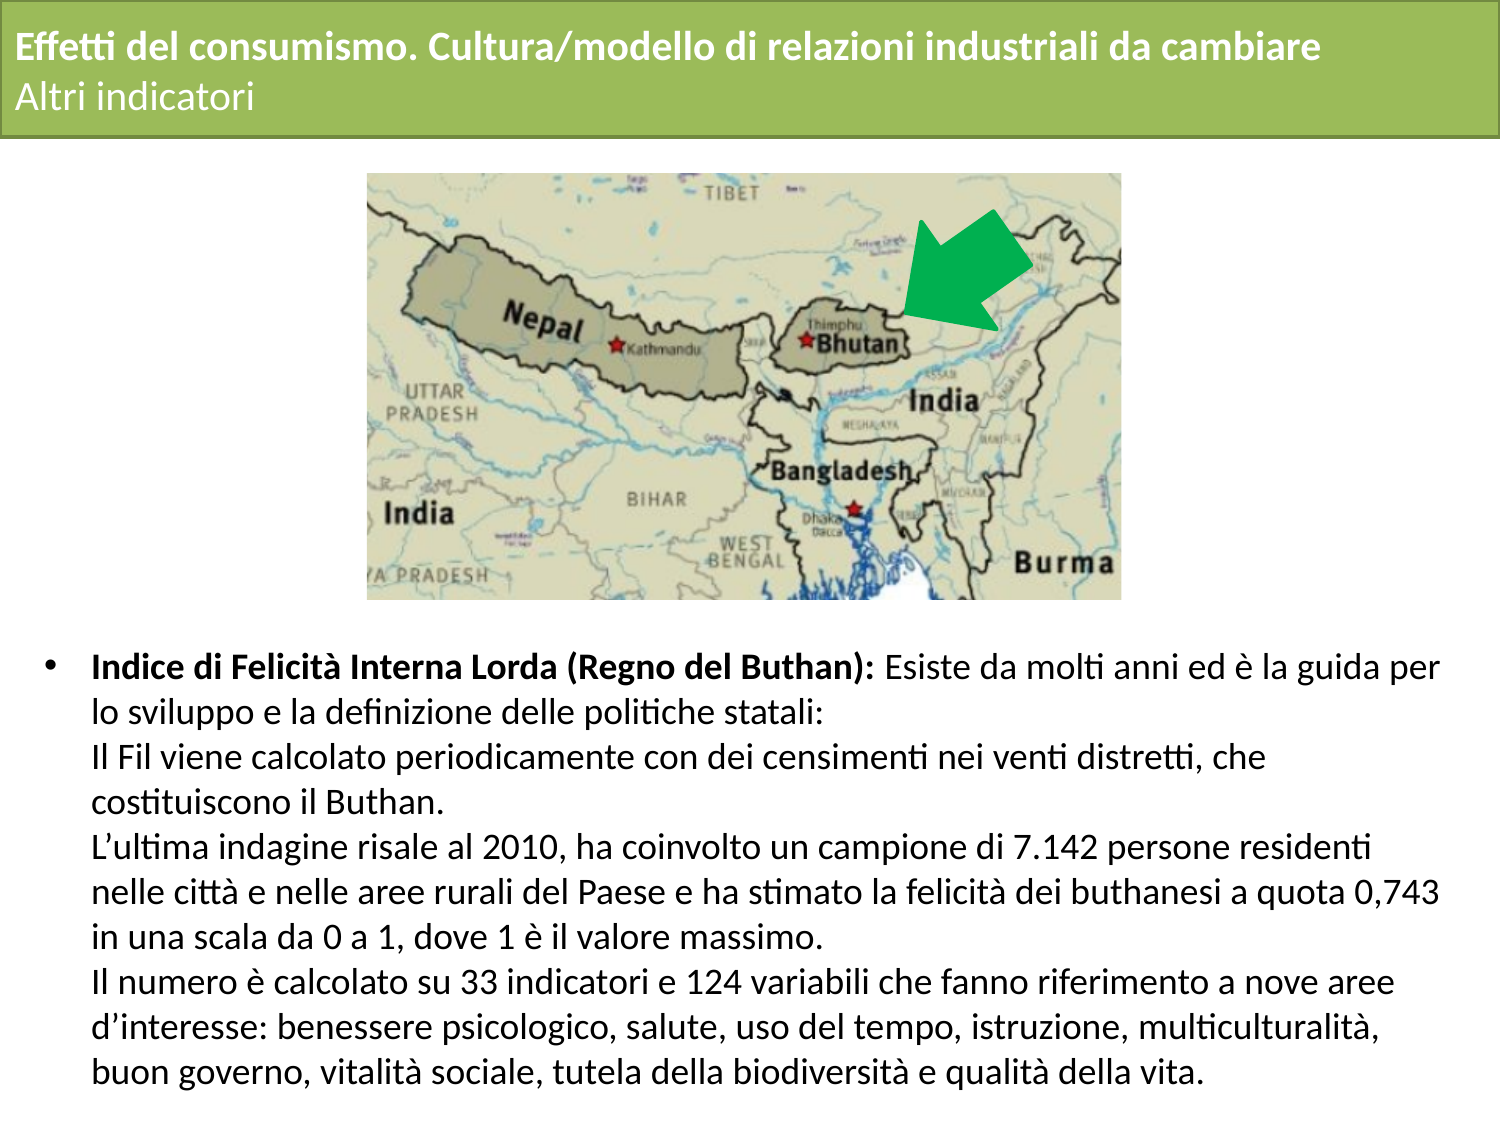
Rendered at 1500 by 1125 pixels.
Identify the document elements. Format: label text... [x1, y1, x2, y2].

text_box Effetti del consumismo. Cultura/modello di relazioni industriali da cambiare Altri indicatori [0, 0, 1500, 139]
text_box Indice di Felicità Interna Lorda (Regno del Buthan): Esiste da molti anni ed è la guida per lo sviluppo e la definizione delle politiche statali: Il Fil viene calcolato periodicamente con dei censimenti nei venti distretti, che costituiscono il Buthan. L’ultima indagine risale al 2010, ha coinvolto un campione di 7.142 persone residenti nelle città e nelle aree rurali del Paese e ha stimato la felicità dei buthanesi a quota 0,743 in una scala da 0 a 1, dove 1 è il valore massimo. Il numero è calcolato su 33 indicatori e 124 variabili che fanno riferimento a nove aree d’interesse: benessere psicologico, salute, uso del tempo, istruzione, multiculturalità, buon governo, vitalità sociale, tutela della biodiversità e qualità della vita. [29, 184, 1459, 1100]
picture [366, 173, 1122, 600]
